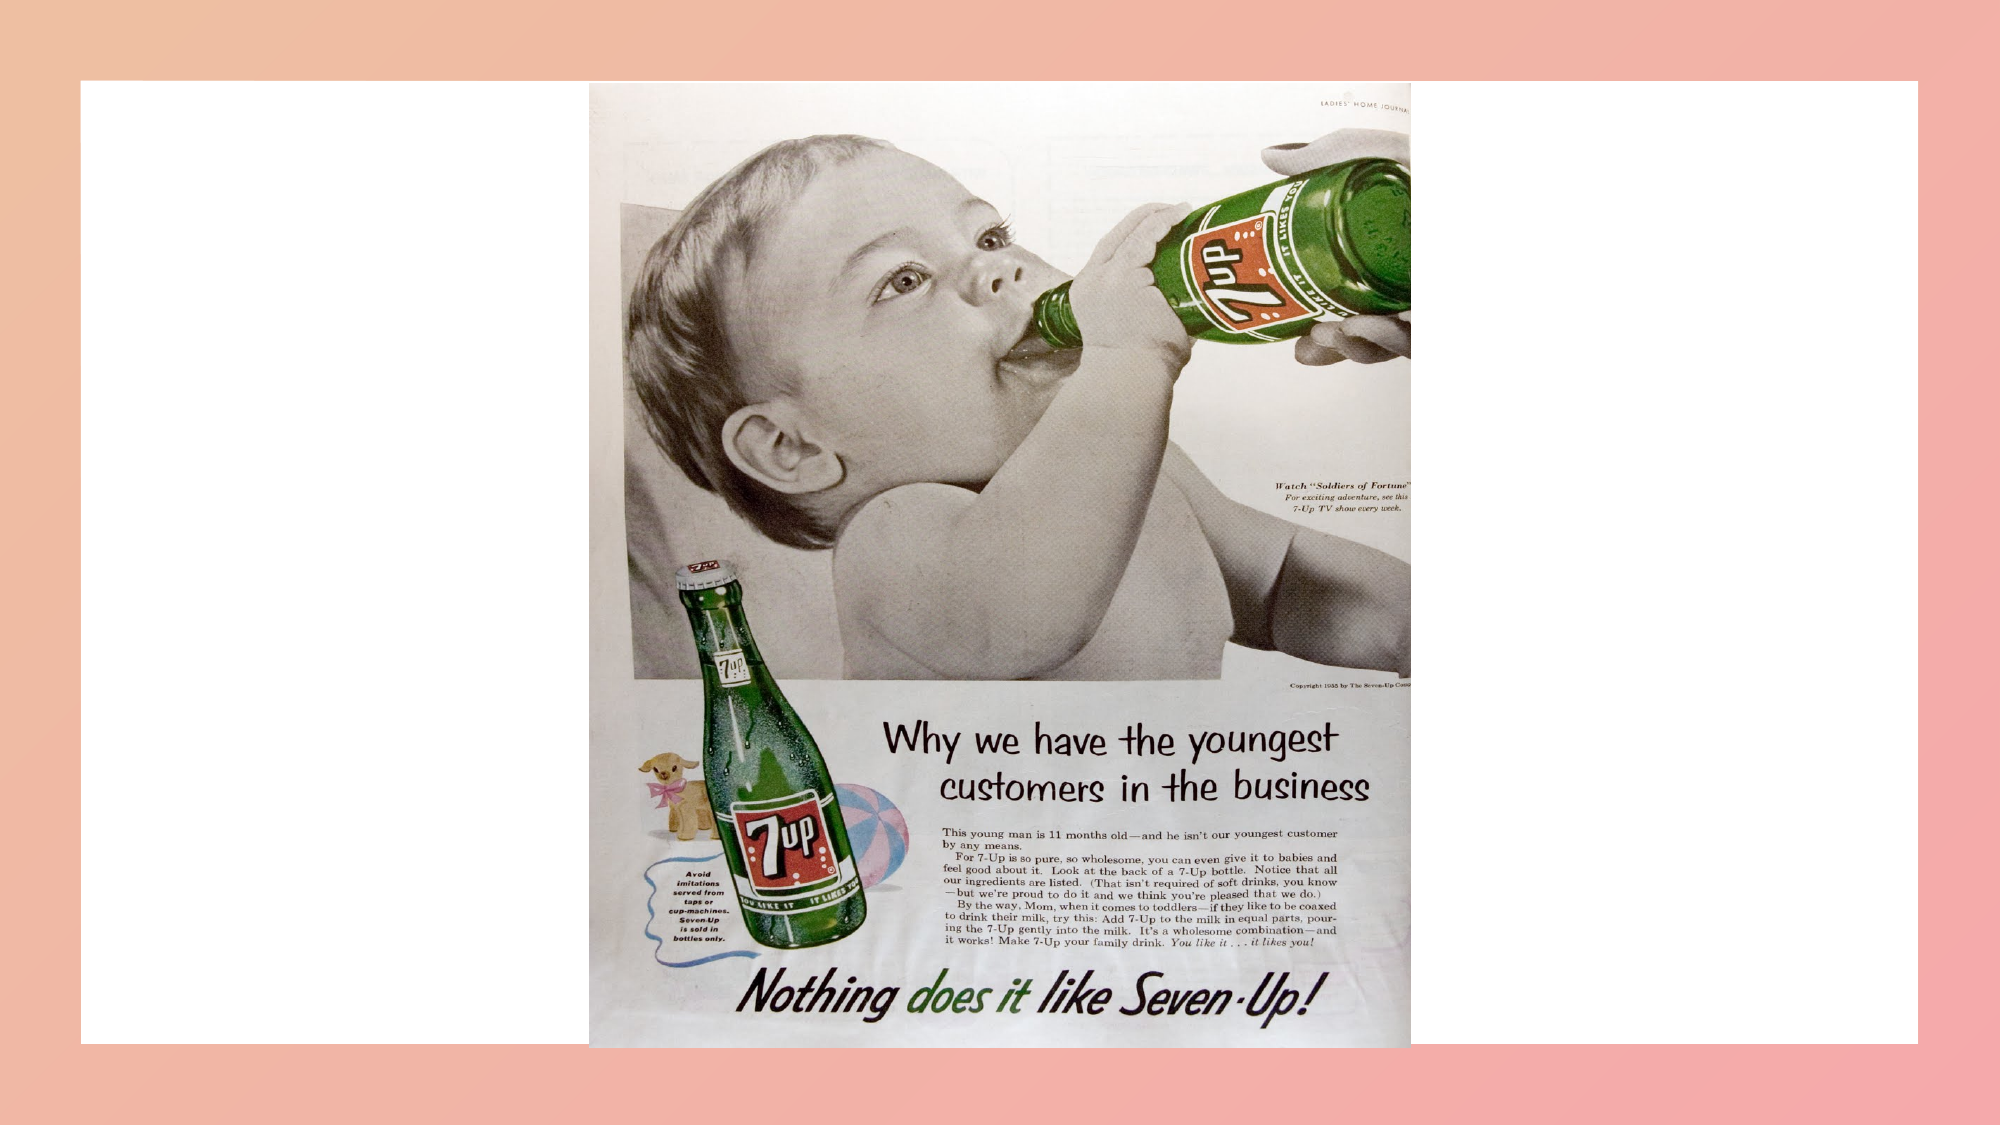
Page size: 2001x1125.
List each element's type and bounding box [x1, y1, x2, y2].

picture [589, 83, 1411, 1048]
